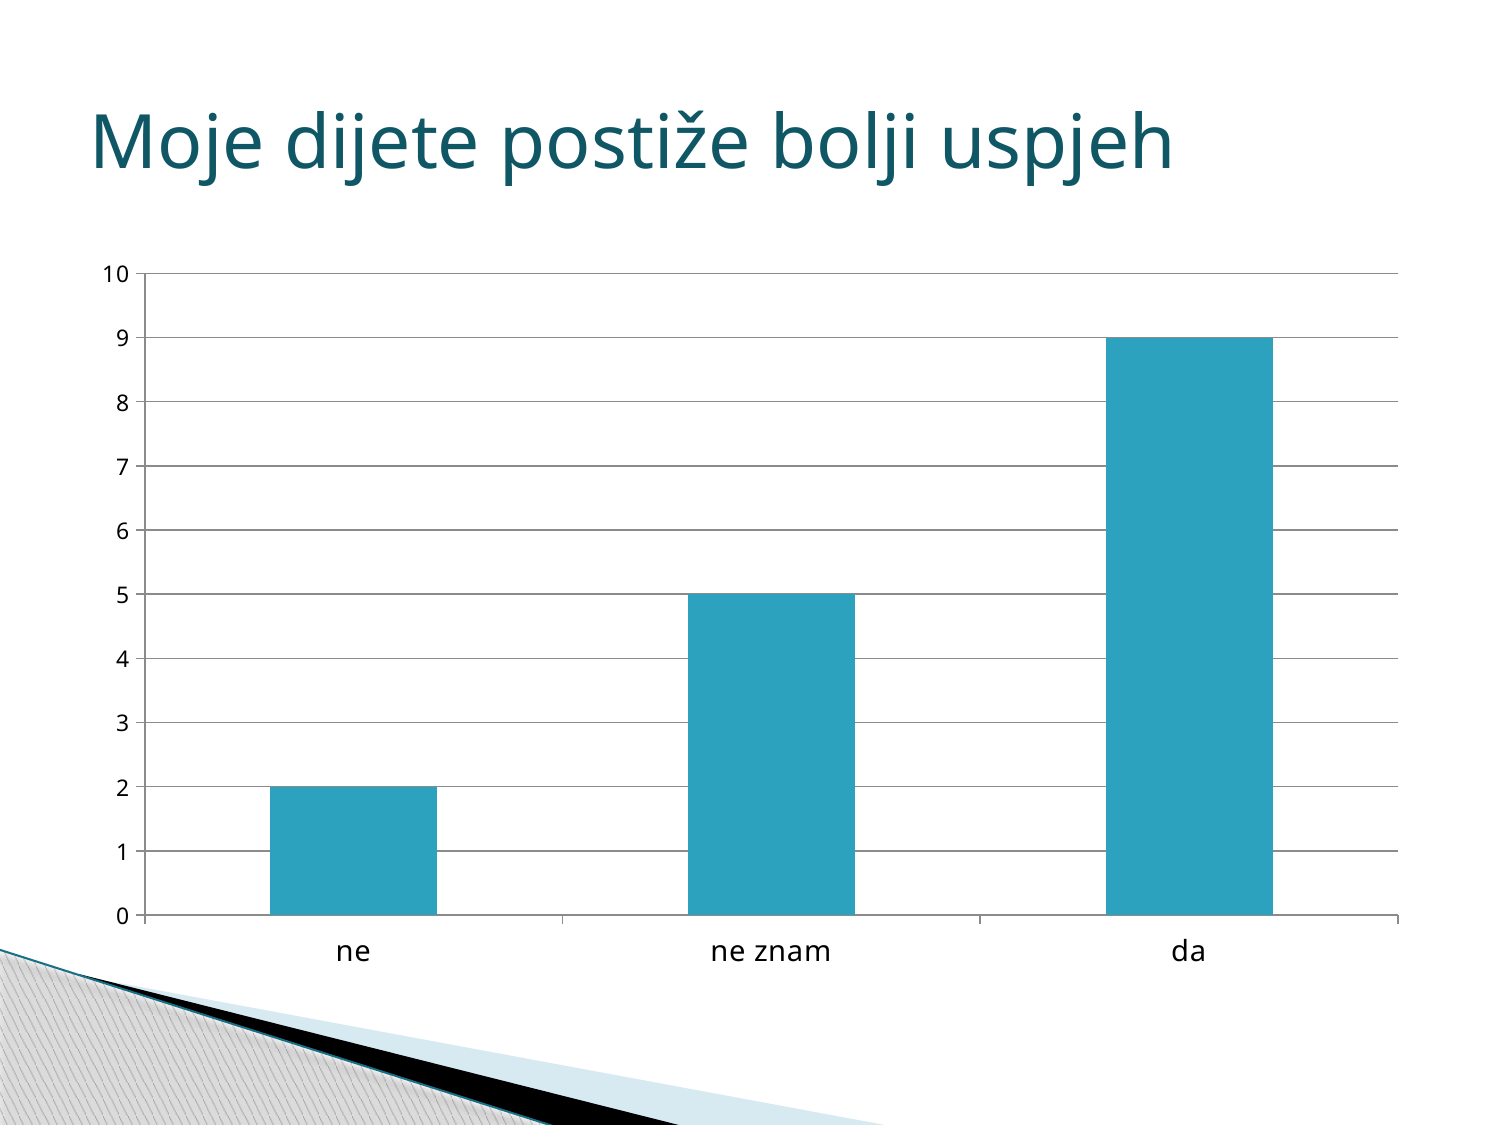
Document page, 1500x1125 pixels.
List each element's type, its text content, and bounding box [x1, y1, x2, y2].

title Moje dijete postiže bolji uspjeh [75, 45, 1425, 233]
chart [74, 242, 1426, 986]
